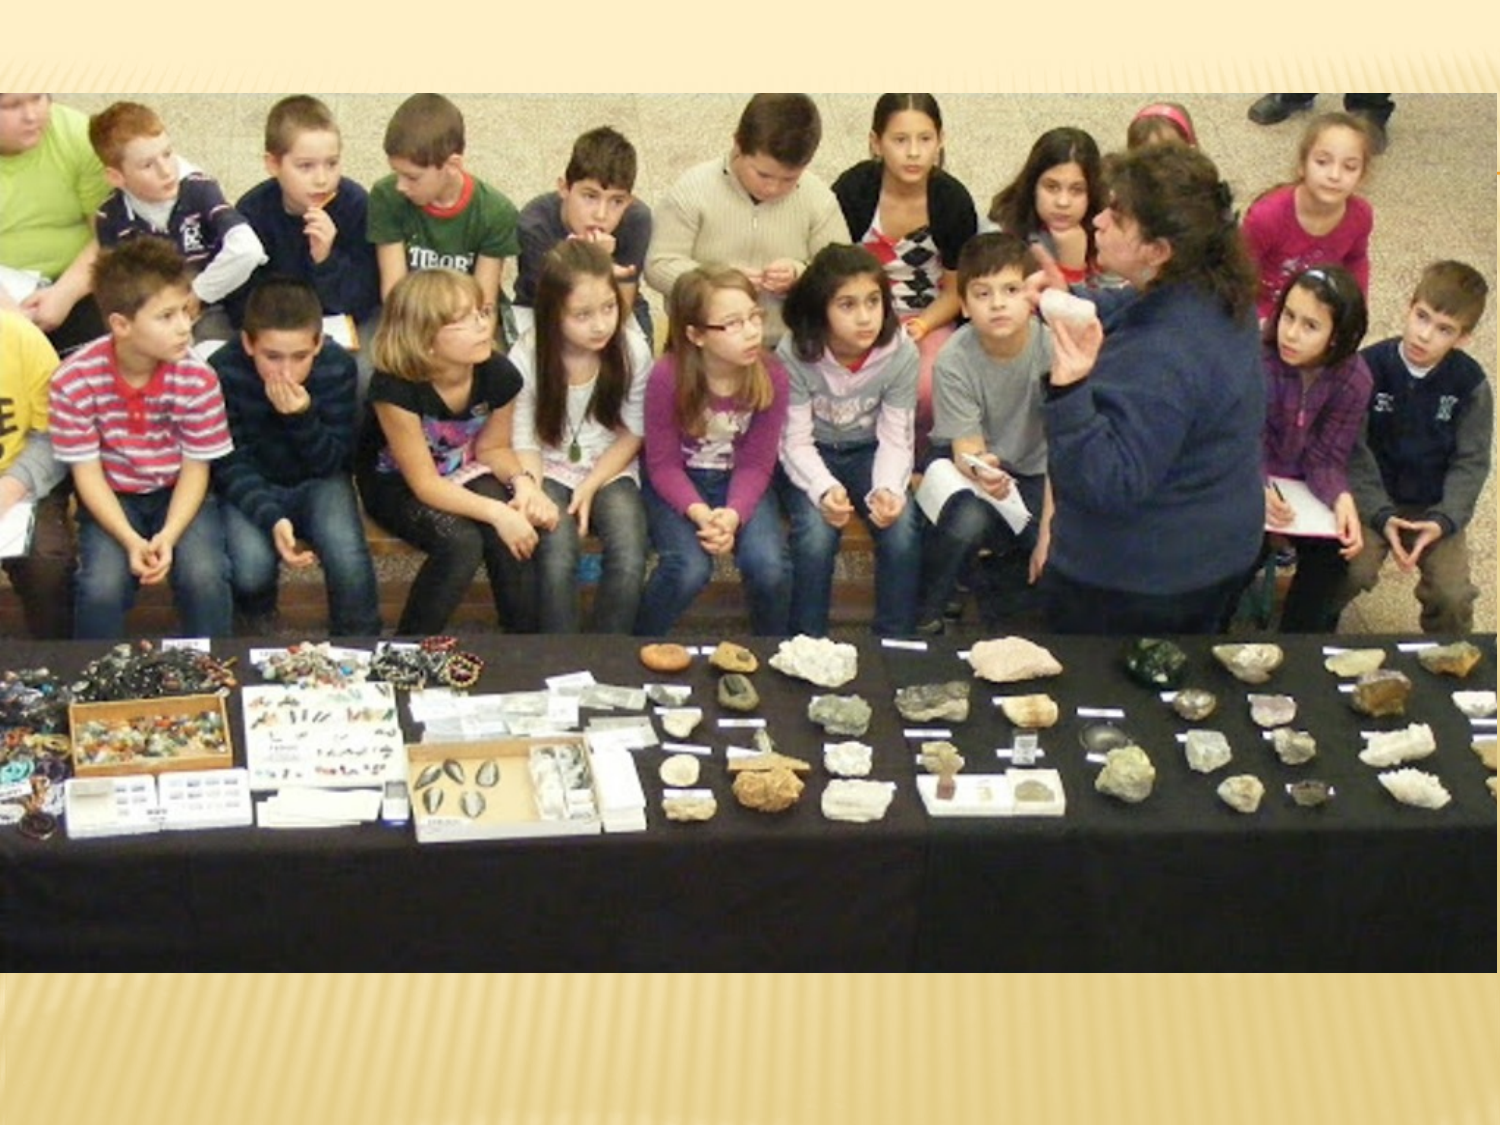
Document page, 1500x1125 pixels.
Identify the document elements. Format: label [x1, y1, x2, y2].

list [0, 93, 1498, 973]
